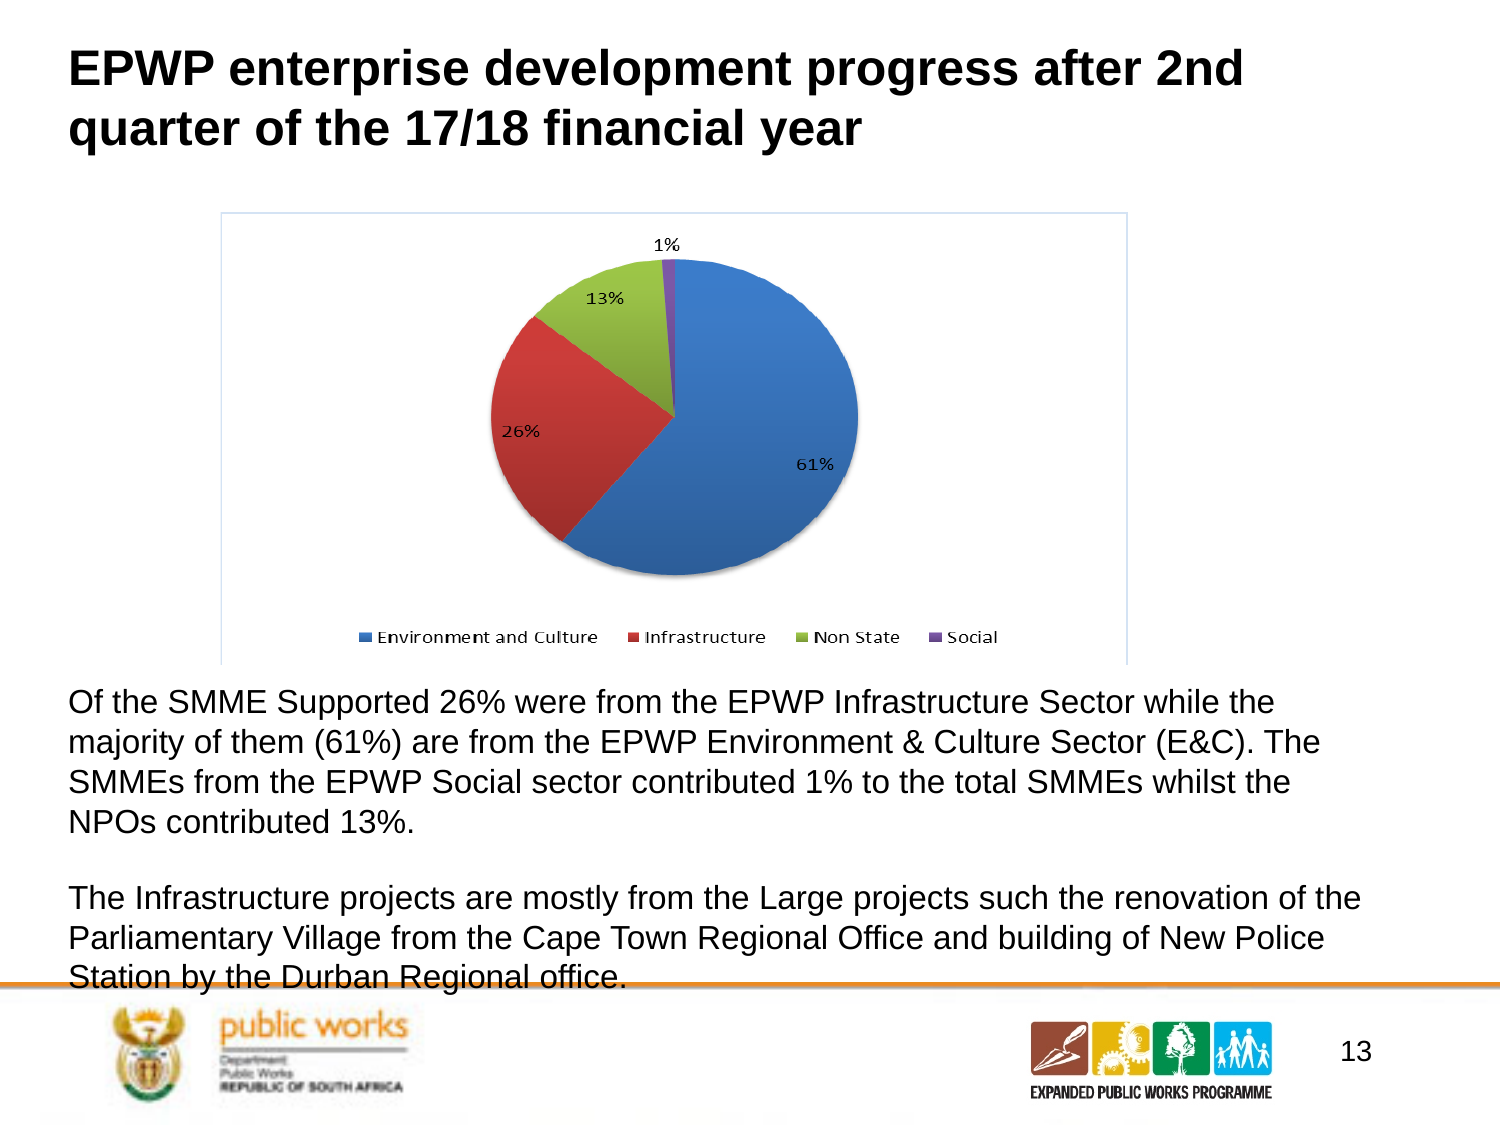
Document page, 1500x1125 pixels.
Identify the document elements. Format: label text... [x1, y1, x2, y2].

list Of the SMME Supported 26% were from the EPWP Infrastructure Sector while the majority of them (61%) are from the EPWP Environment & Culture Sector (E&C). The SMMEs from the EPWP Social sector contributed 1% to the total SMMEs whilst the NPOs contributed 13%. The Infrastructure projects are mostly from the Large projects such the renovation of the Parliamentary Village from the Cape Town Regional Office and building of New Police Station by the Durban Regional office. [53, 672, 1388, 981]
title EPWP enterprise development progress after 2nd quarter of the 17/18 financial year [53, 30, 1329, 161]
slide_number 13 [1309, 1025, 1388, 1100]
picture [0, 982, 1500, 1125]
picture [220, 211, 1129, 665]
